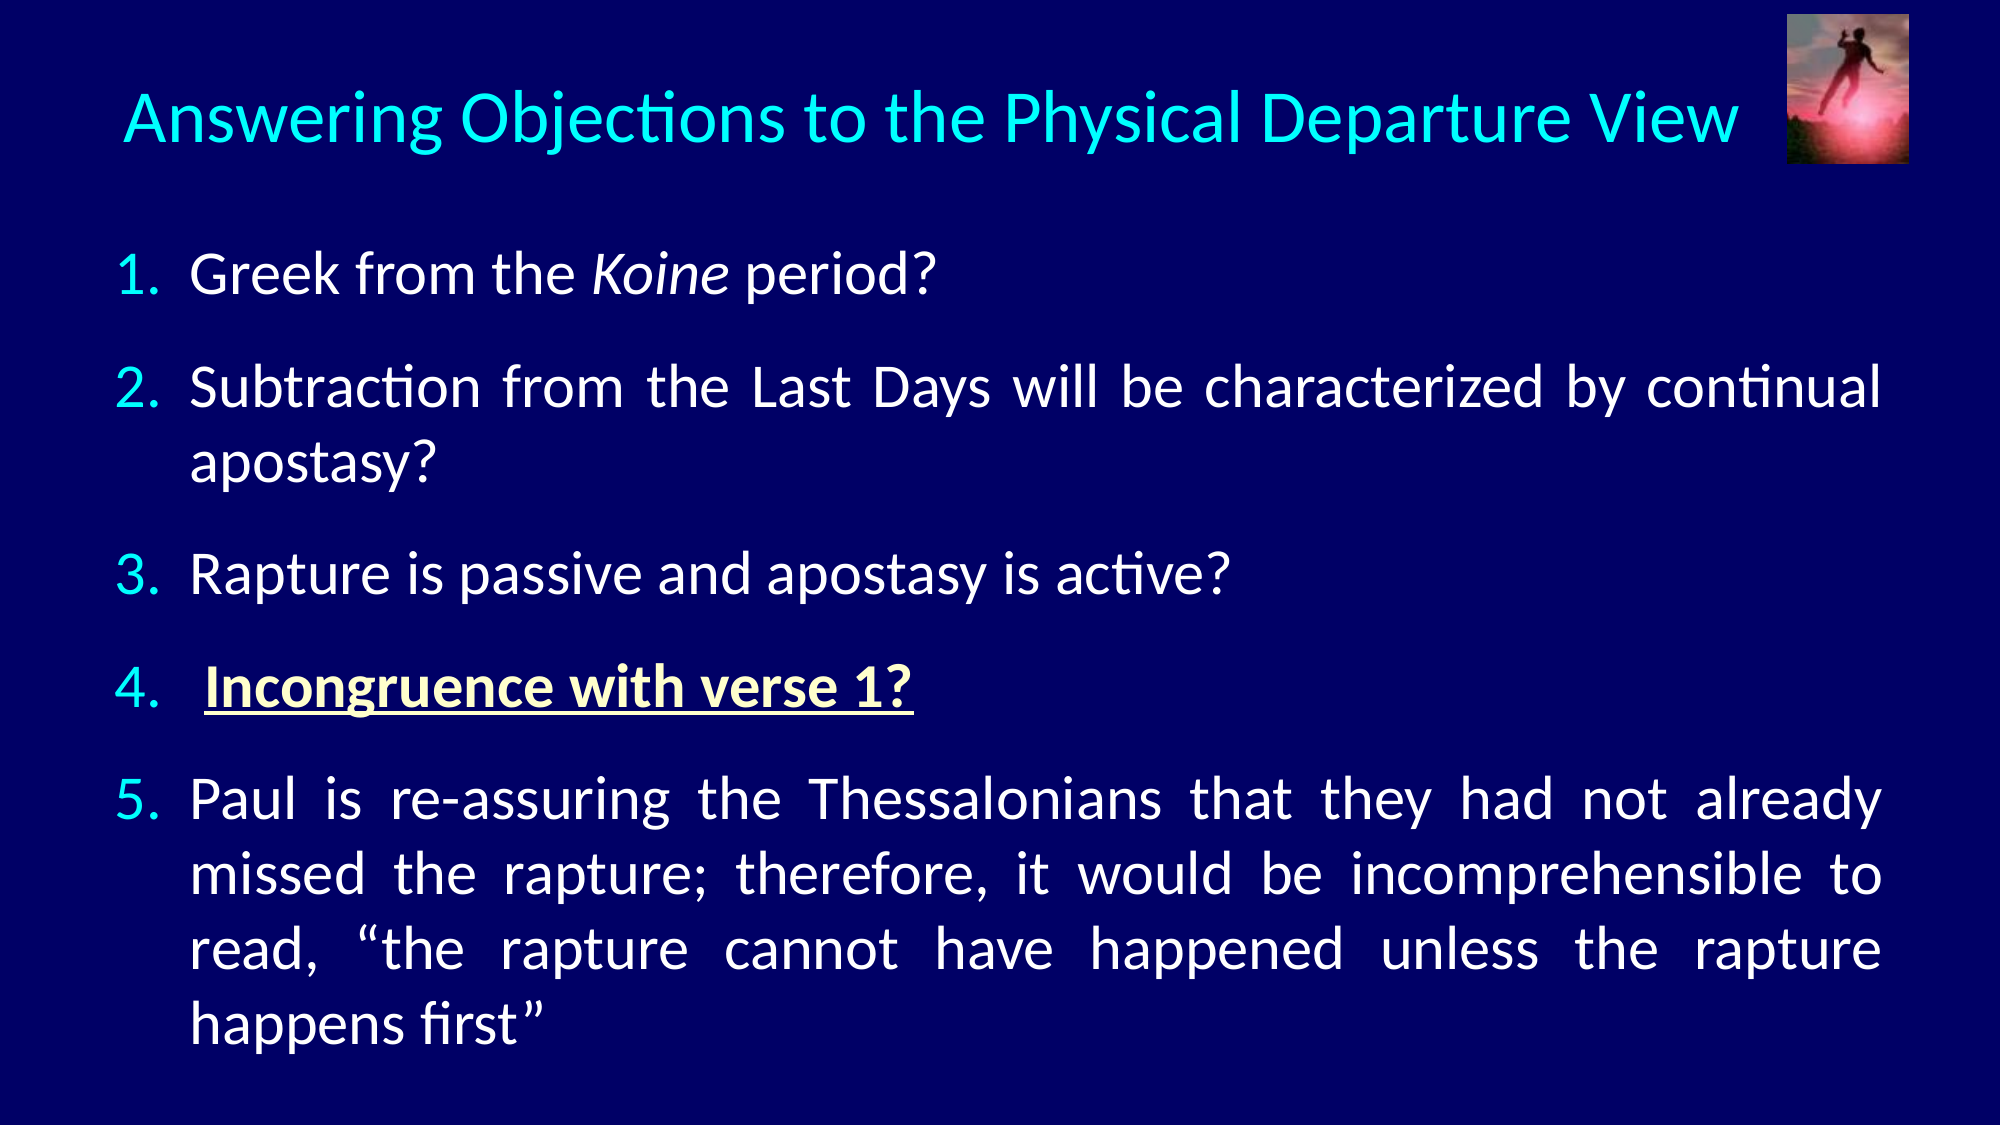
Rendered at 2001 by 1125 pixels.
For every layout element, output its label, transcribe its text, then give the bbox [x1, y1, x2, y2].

text_box Answering Objections to the Physical Departure View [99, 37, 1765, 188]
list Greek from the Koine period? Subtraction from the Last Days will be characterized by continual apostasy? Rapture is passive and apostasy is active? Incongruence with verse 1? Paul is re-assuring the Thessalonians that they had not already missed the rapture; therefore, it would be incomprehensible to read, “the rapture cannot have happened unless the rapture happens first” [99, 224, 1901, 1001]
picture [1787, 13, 1909, 165]
